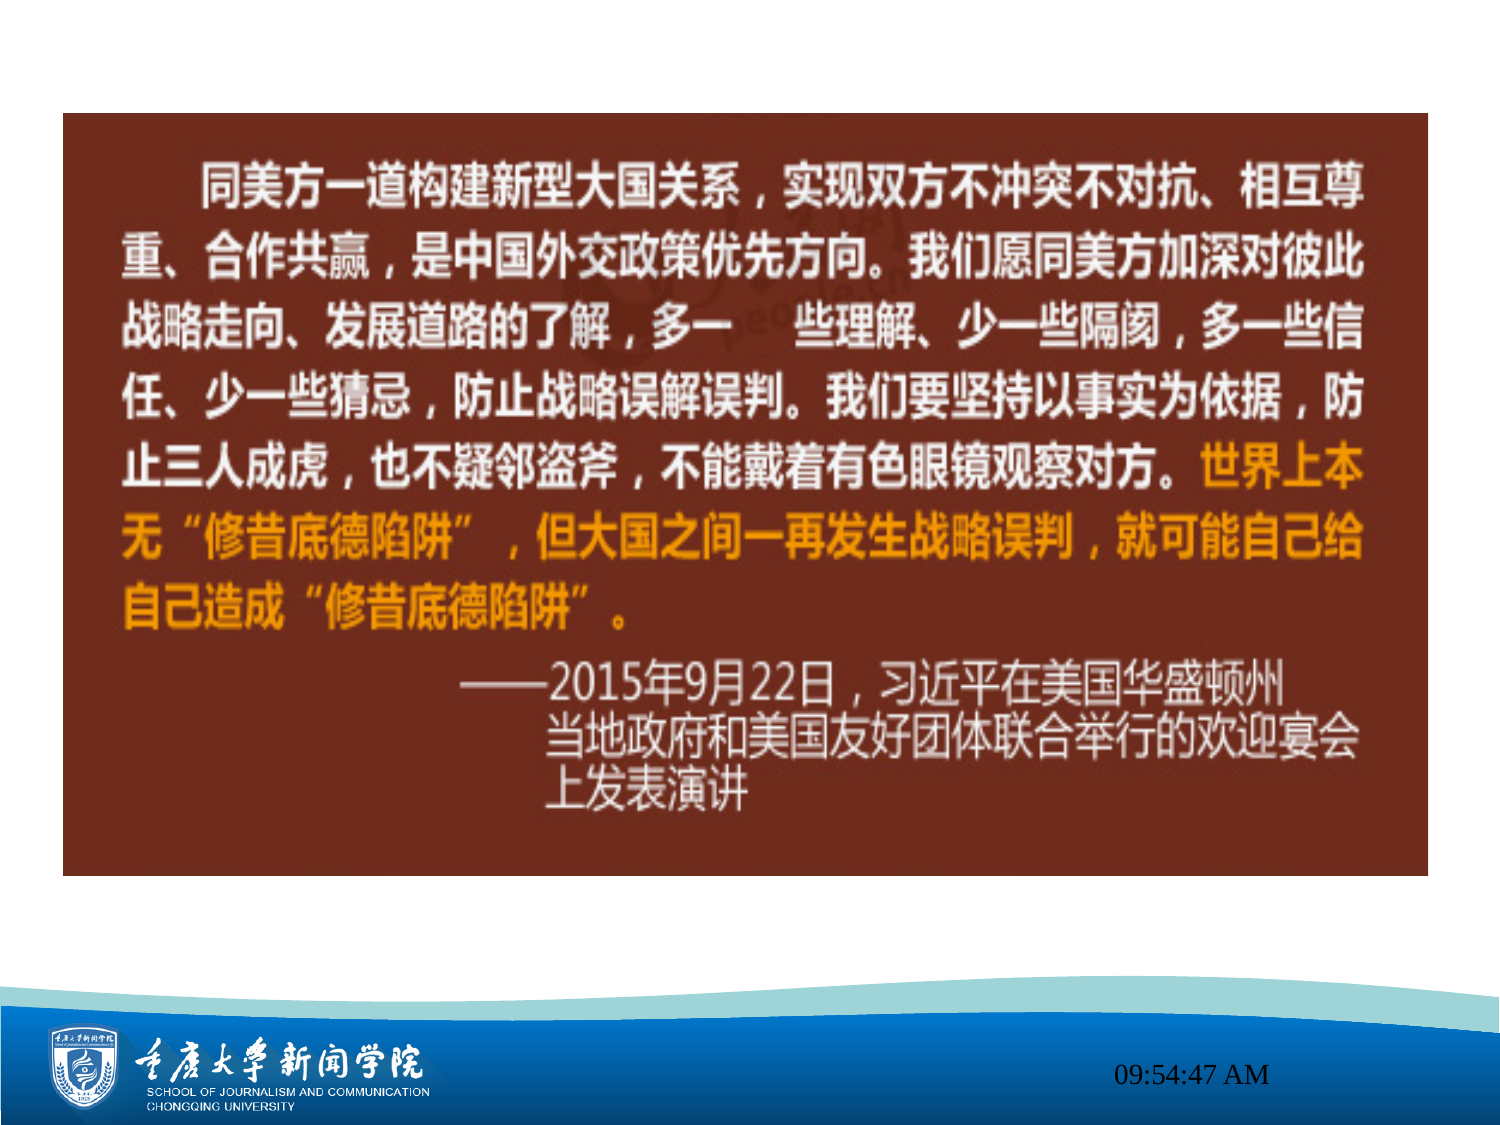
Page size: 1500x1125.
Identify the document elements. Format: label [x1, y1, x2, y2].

slide_number [1099, 1042, 1450, 1103]
picture [48, 1023, 452, 1125]
list [62, 113, 1429, 876]
